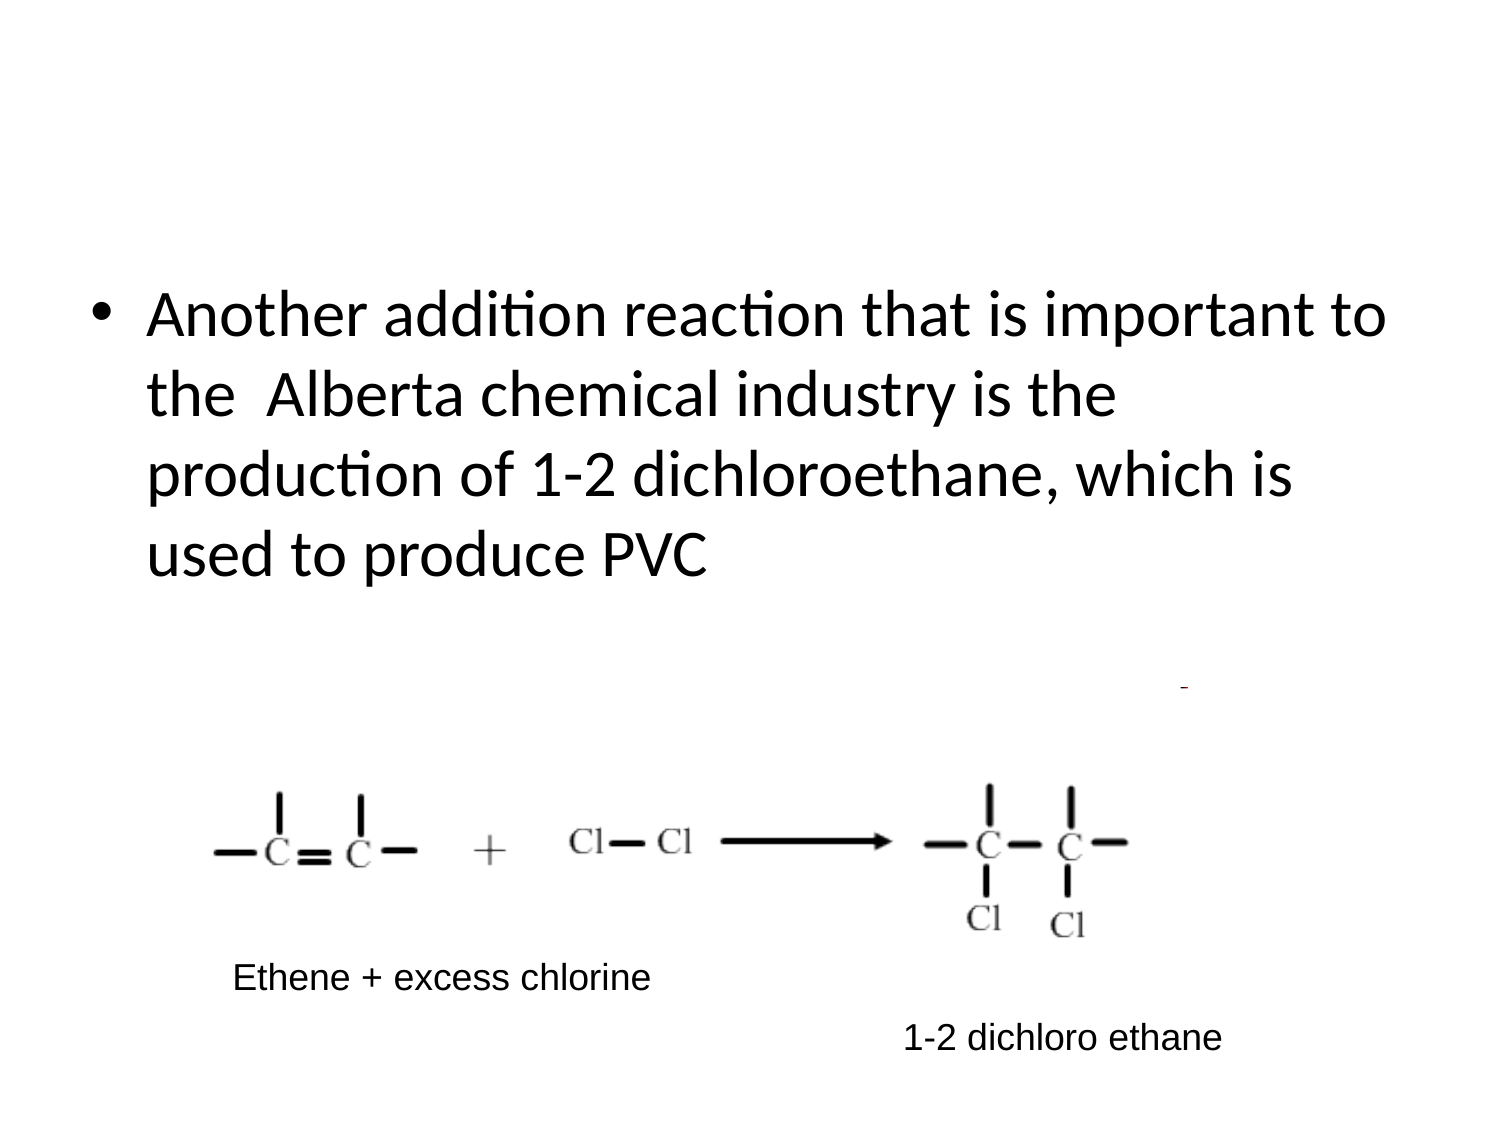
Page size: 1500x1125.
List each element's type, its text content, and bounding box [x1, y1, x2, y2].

picture [199, 687, 1188, 1016]
list Another addition reaction that is important to the Alberta chemical industry is the production of 1-2 dichloroethane, which is used to produce PVC [75, 262, 1425, 1005]
text_box 1-2 dichloro ethane [888, 1005, 1238, 1066]
